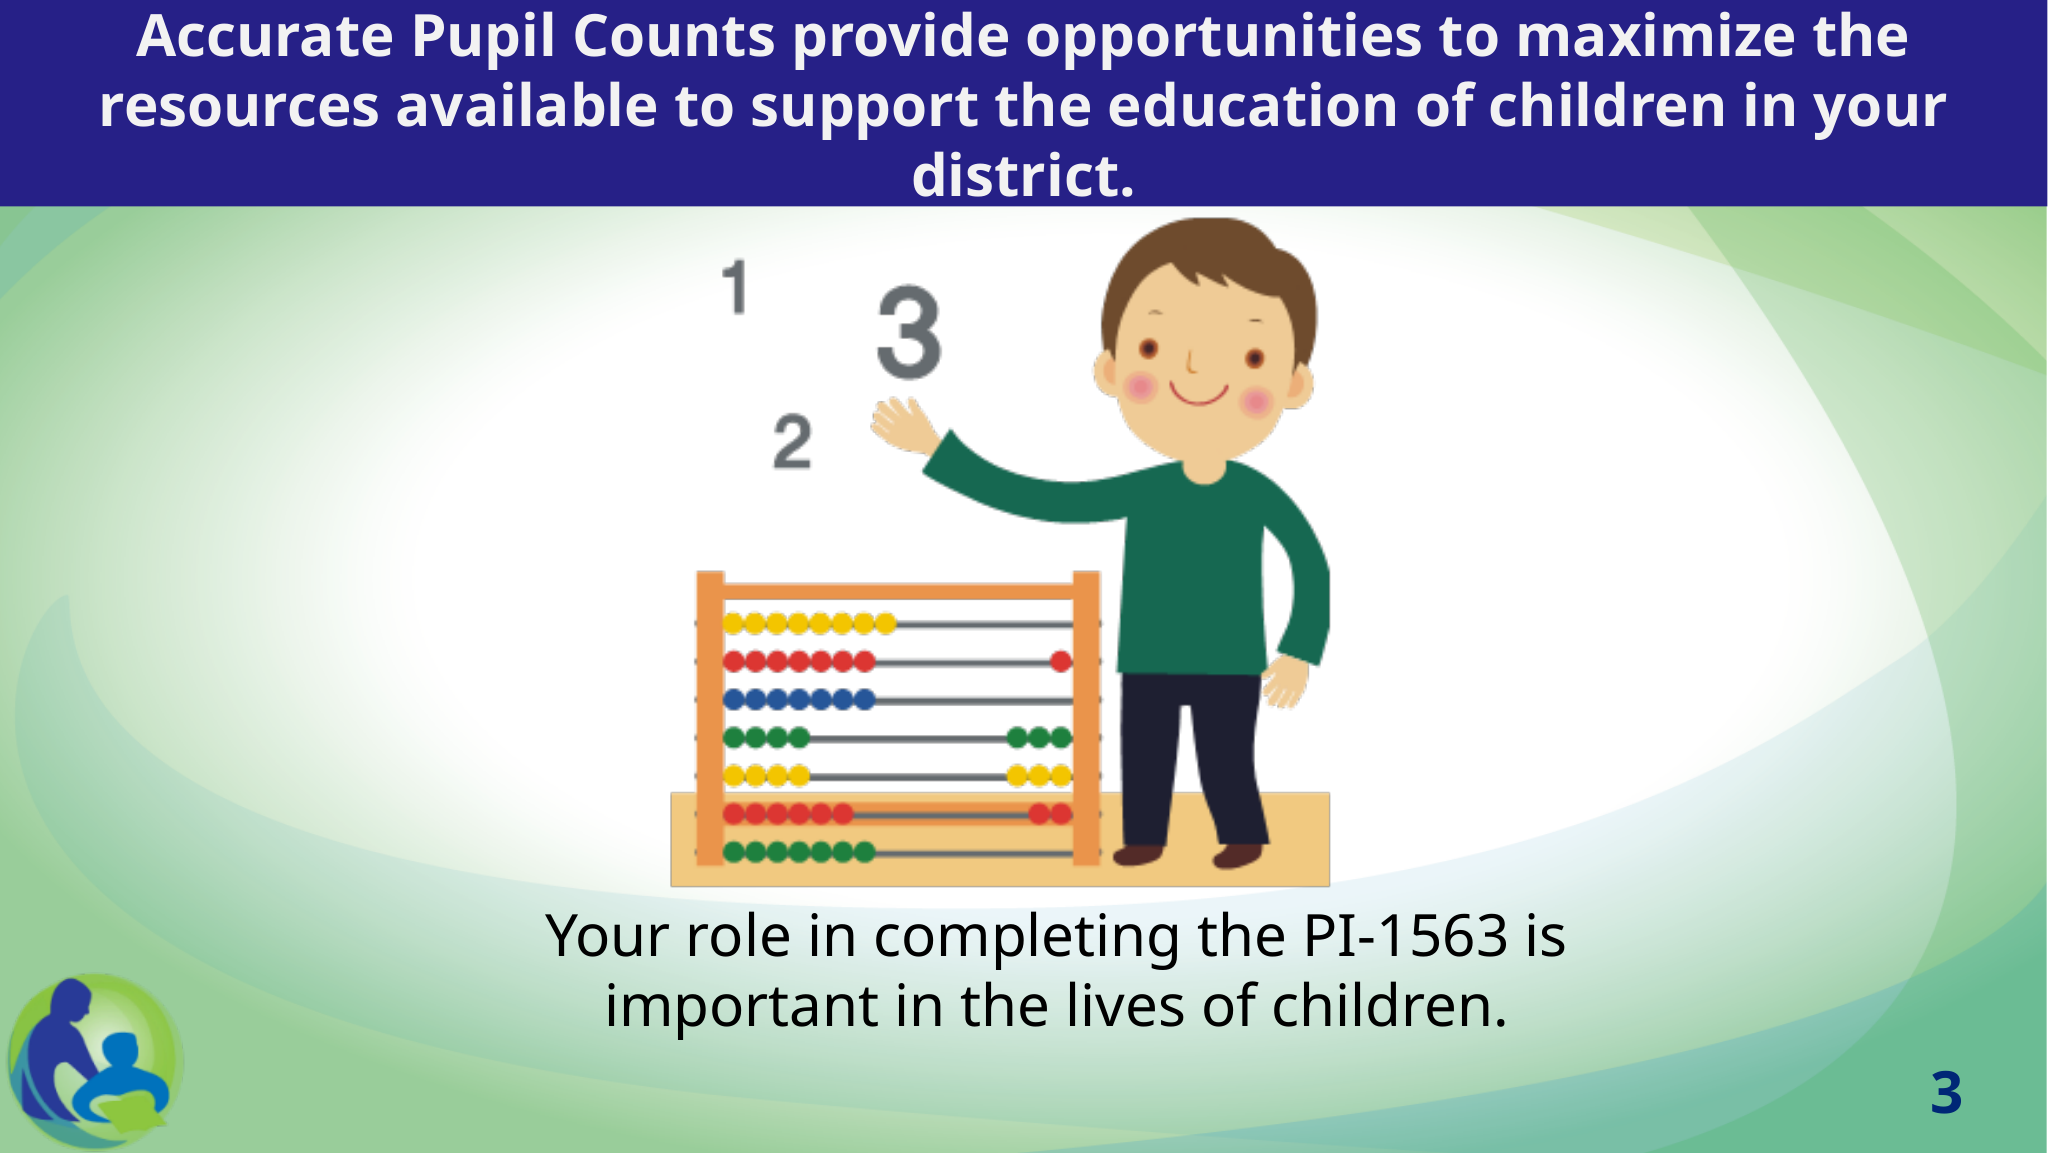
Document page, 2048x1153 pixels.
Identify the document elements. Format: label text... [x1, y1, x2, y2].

list Accurate Pupil Counts provide opportunities to maximize the resources available to support the education of children in your district. [0, 0, 2048, 206]
text_box Your role in completing the PI-1563 is important in the lives of children. [493, 891, 1620, 1046]
picture [0, 207, 2047, 1153]
text_box 3 [1887, 1047, 2007, 1127]
